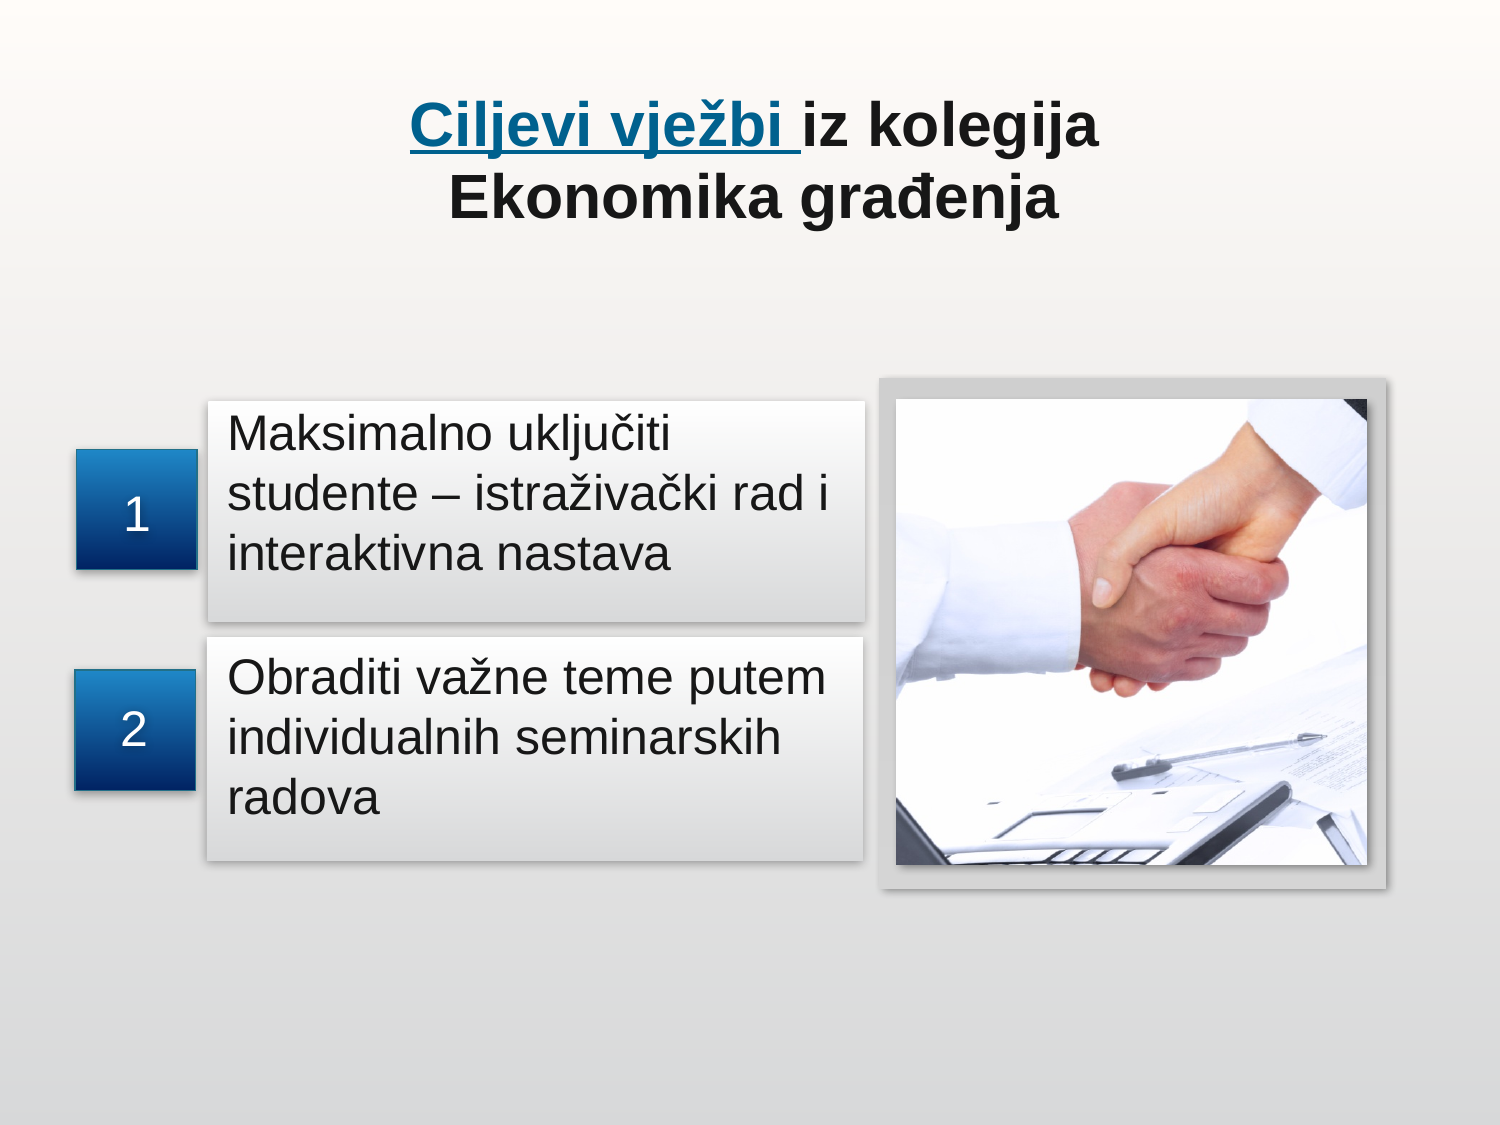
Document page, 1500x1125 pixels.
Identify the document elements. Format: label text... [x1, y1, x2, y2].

text_box Ciljevi vježbi iz kolegija Ekonomika građenja [385, 111, 1124, 211]
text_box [878, 377, 1387, 889]
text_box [76, 449, 198, 570]
text_box [206, 637, 863, 861]
text_box Maksimalno uključiti studente – istraživački rad i interaktivna nastava [212, 392, 869, 588]
text_box Obraditi važne teme putem individualnih seminarskih radova [212, 637, 869, 833]
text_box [74, 669, 196, 791]
text_box [208, 401, 865, 622]
